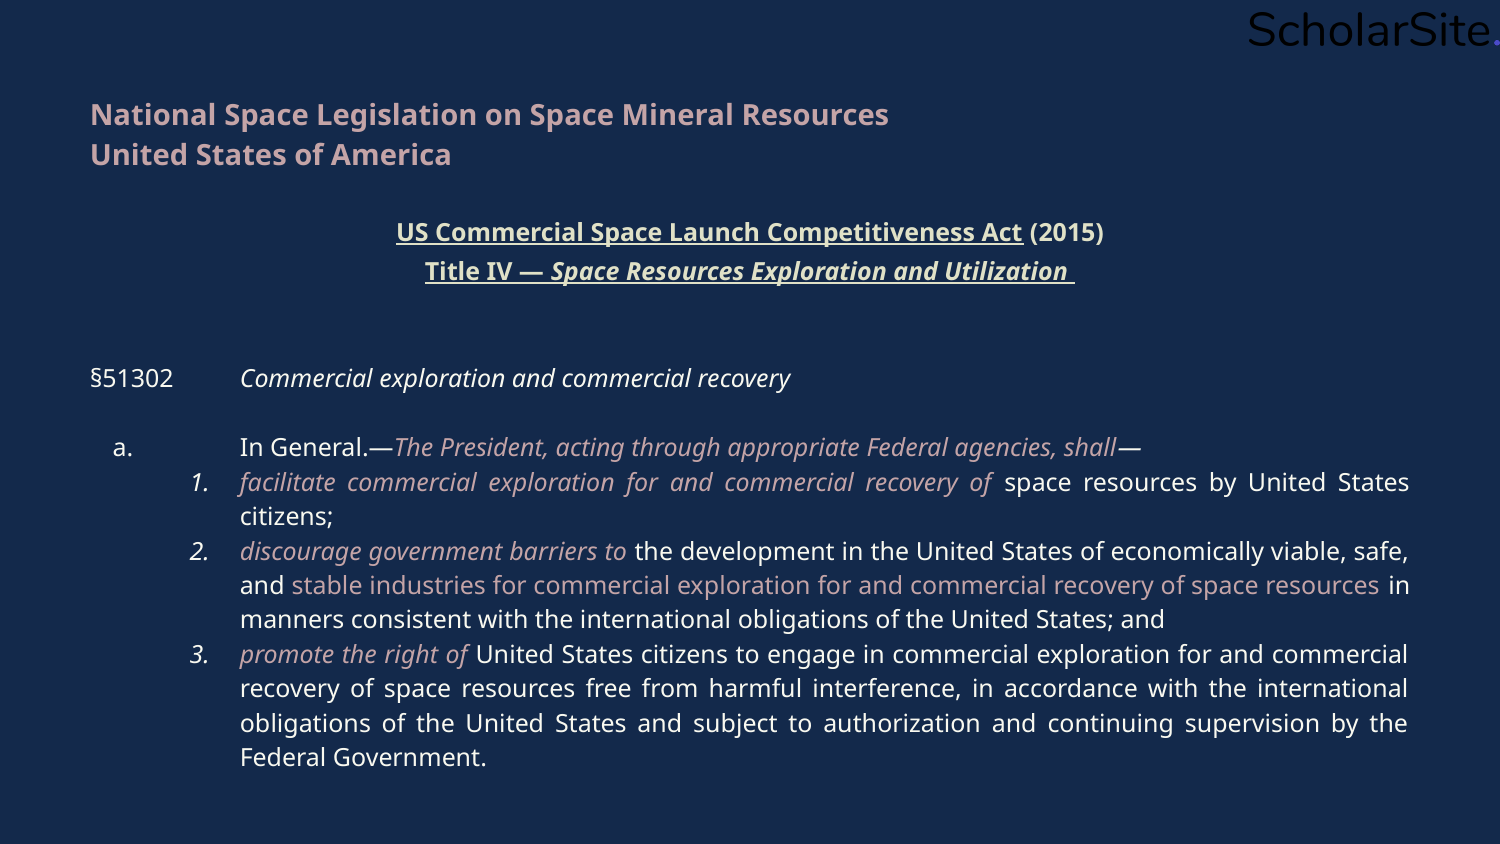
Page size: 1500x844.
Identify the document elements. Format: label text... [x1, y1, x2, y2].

picture [1249, 12, 1500, 46]
title National Space Legislation on Space Mineral Resources United States of America US Commercial Space Launch Competitiveness Act (2015) Title IV — Space Resources Exploration and Utilization §51302 Commercial exploration and commercial recovery a. In General.—The President, acting through appropriate Federal agencies, shall— facilitate commercial exploration for and commercial recovery of space resources by United States citizens; discourage government barriers to the development in the United States of economically viable, safe, and stable industries for commercial exploration for and commercial recovery of space resources in manners consistent with the international obligations of the United States; and promote the right of United States citizens to engage in commercial exploration for and commercial recovery of space resources free from harmful interference, in accordance with the international obligations of the United States and subject to authorization and continuing supervision by the Federal Government. [74, 75, 1426, 748]
